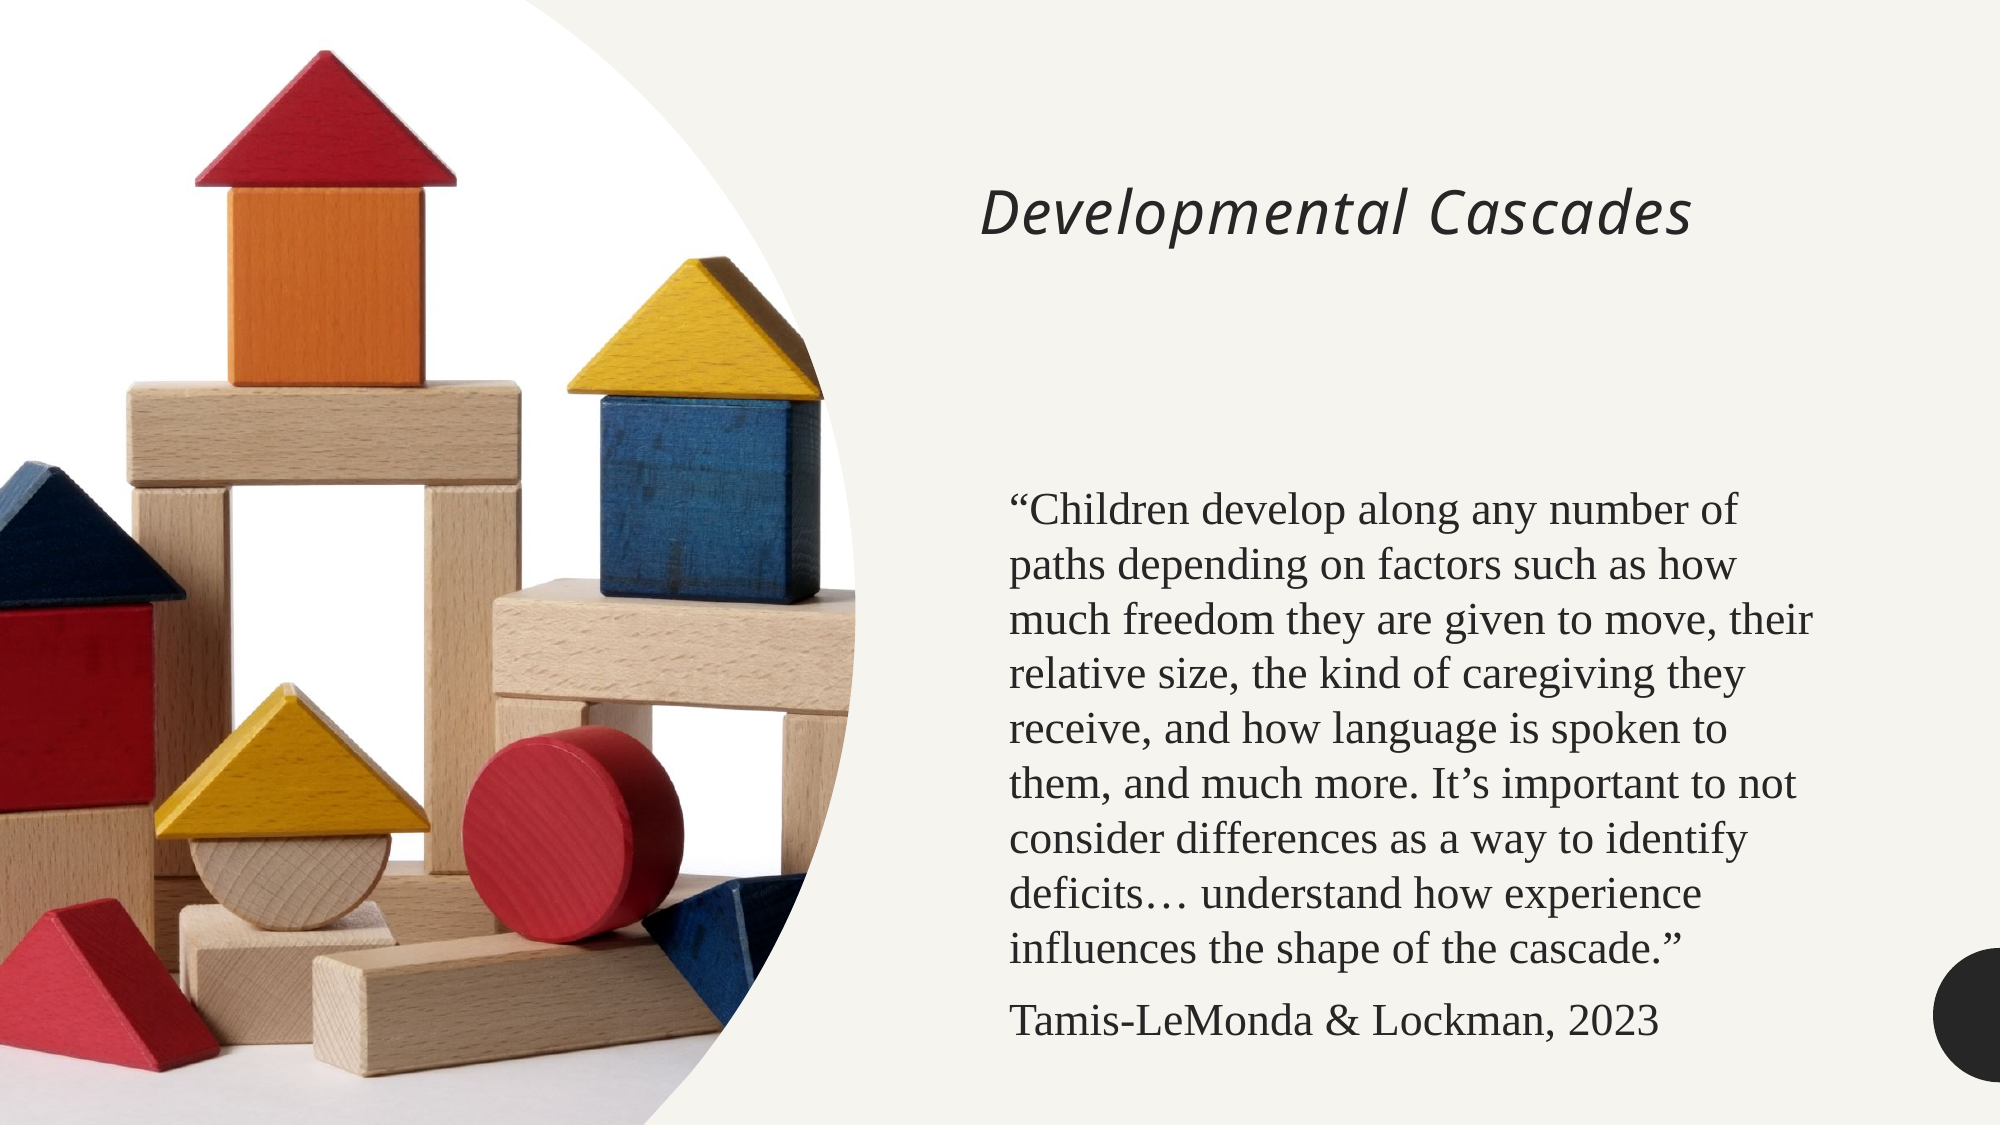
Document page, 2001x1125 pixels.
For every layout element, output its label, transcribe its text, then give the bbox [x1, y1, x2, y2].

picture [0, 0, 856, 1125]
text_box “Children develop along any number of paths depending on factors such as how much freedom they are given to move, their relative size, the kind of caregiving they receive, and how language is spoken to them, and much more. It’s important to not consider differences as a way to identify deficits… understand how experience influences the shape of the cascade.” Tamis-LeMonda & Lockman, 2023 [964, 470, 1856, 1084]
title Developmental Cascades [964, 174, 1836, 292]
